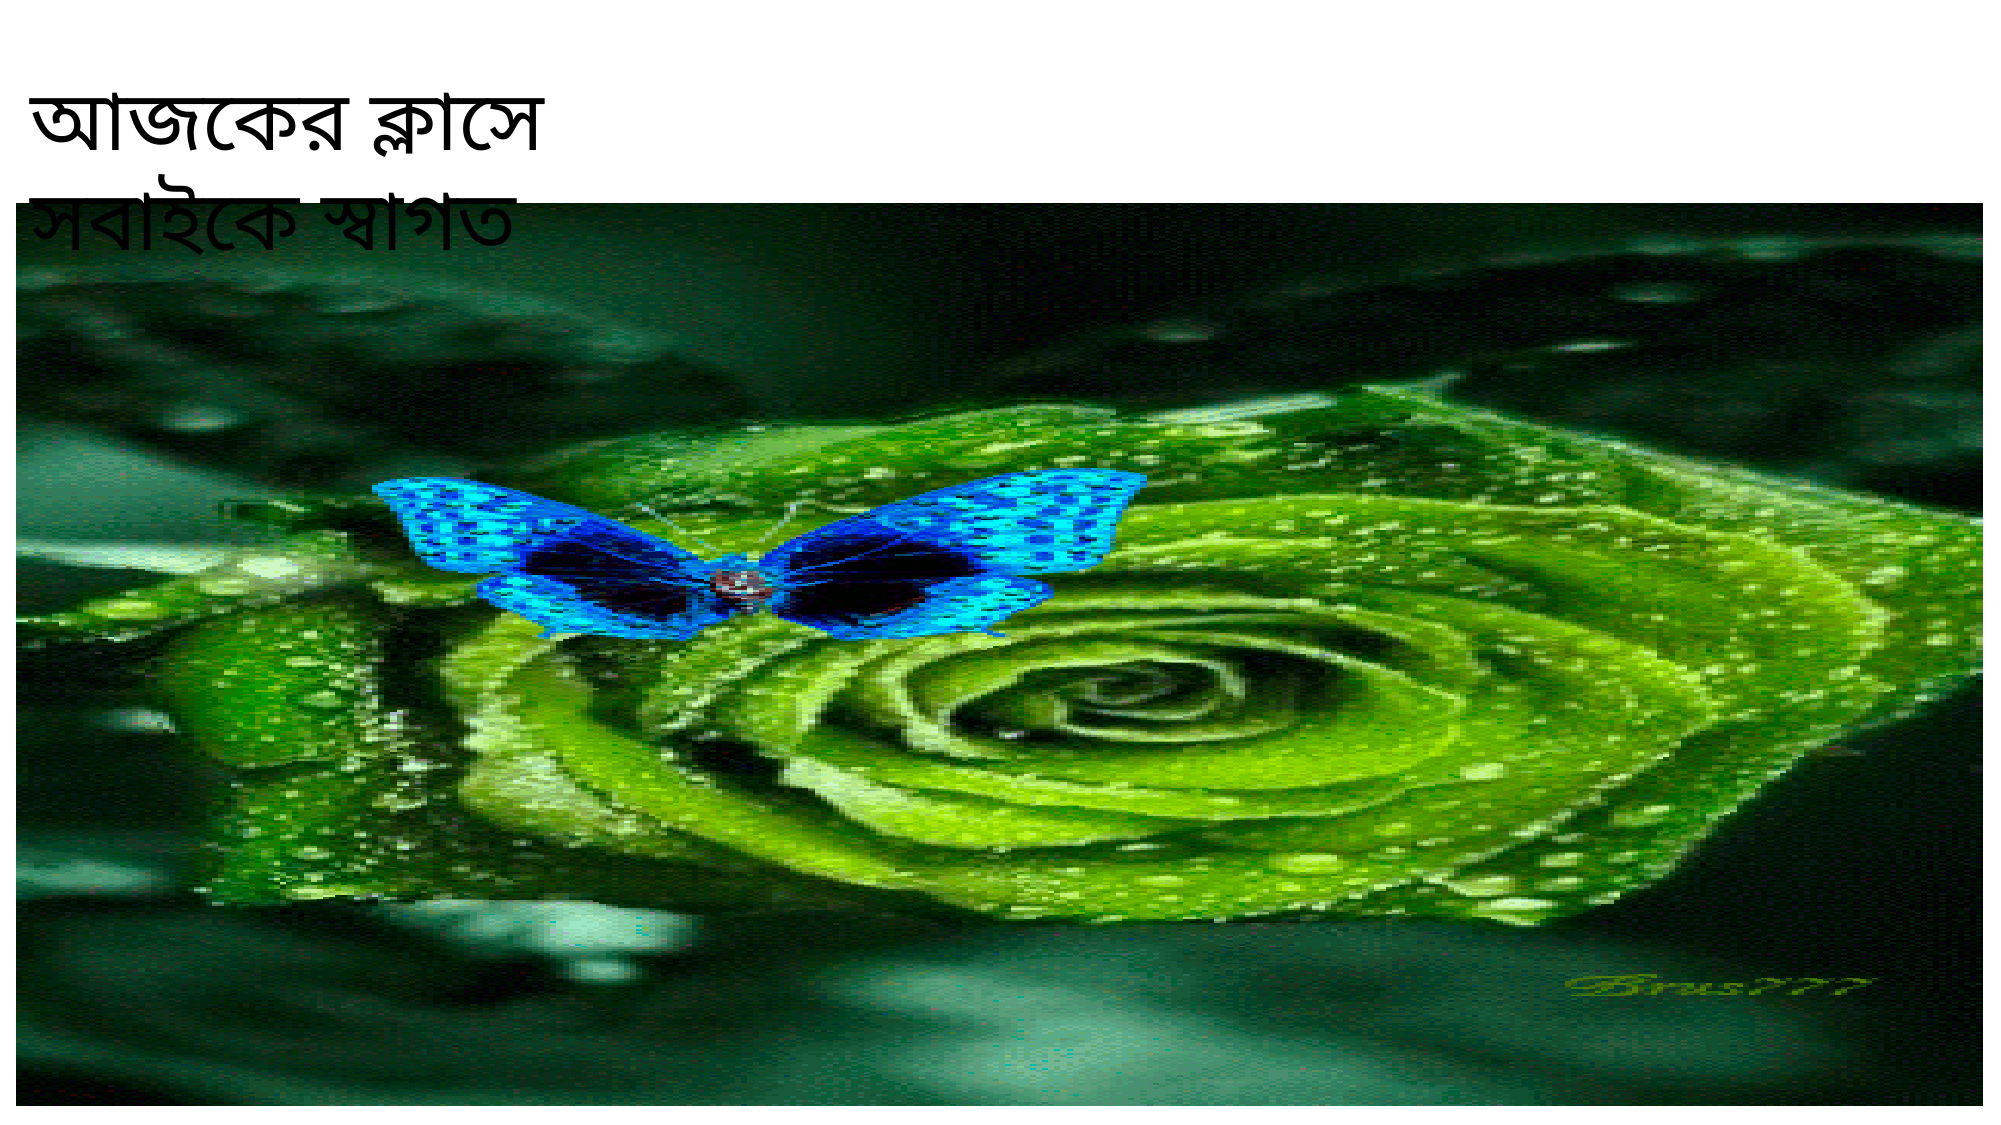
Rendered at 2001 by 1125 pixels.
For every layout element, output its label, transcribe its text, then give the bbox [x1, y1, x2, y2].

text_box আজকের ক্লাসে সবাইকে স্বাগত [16, 59, 831, 203]
picture [16, 203, 1983, 1106]
